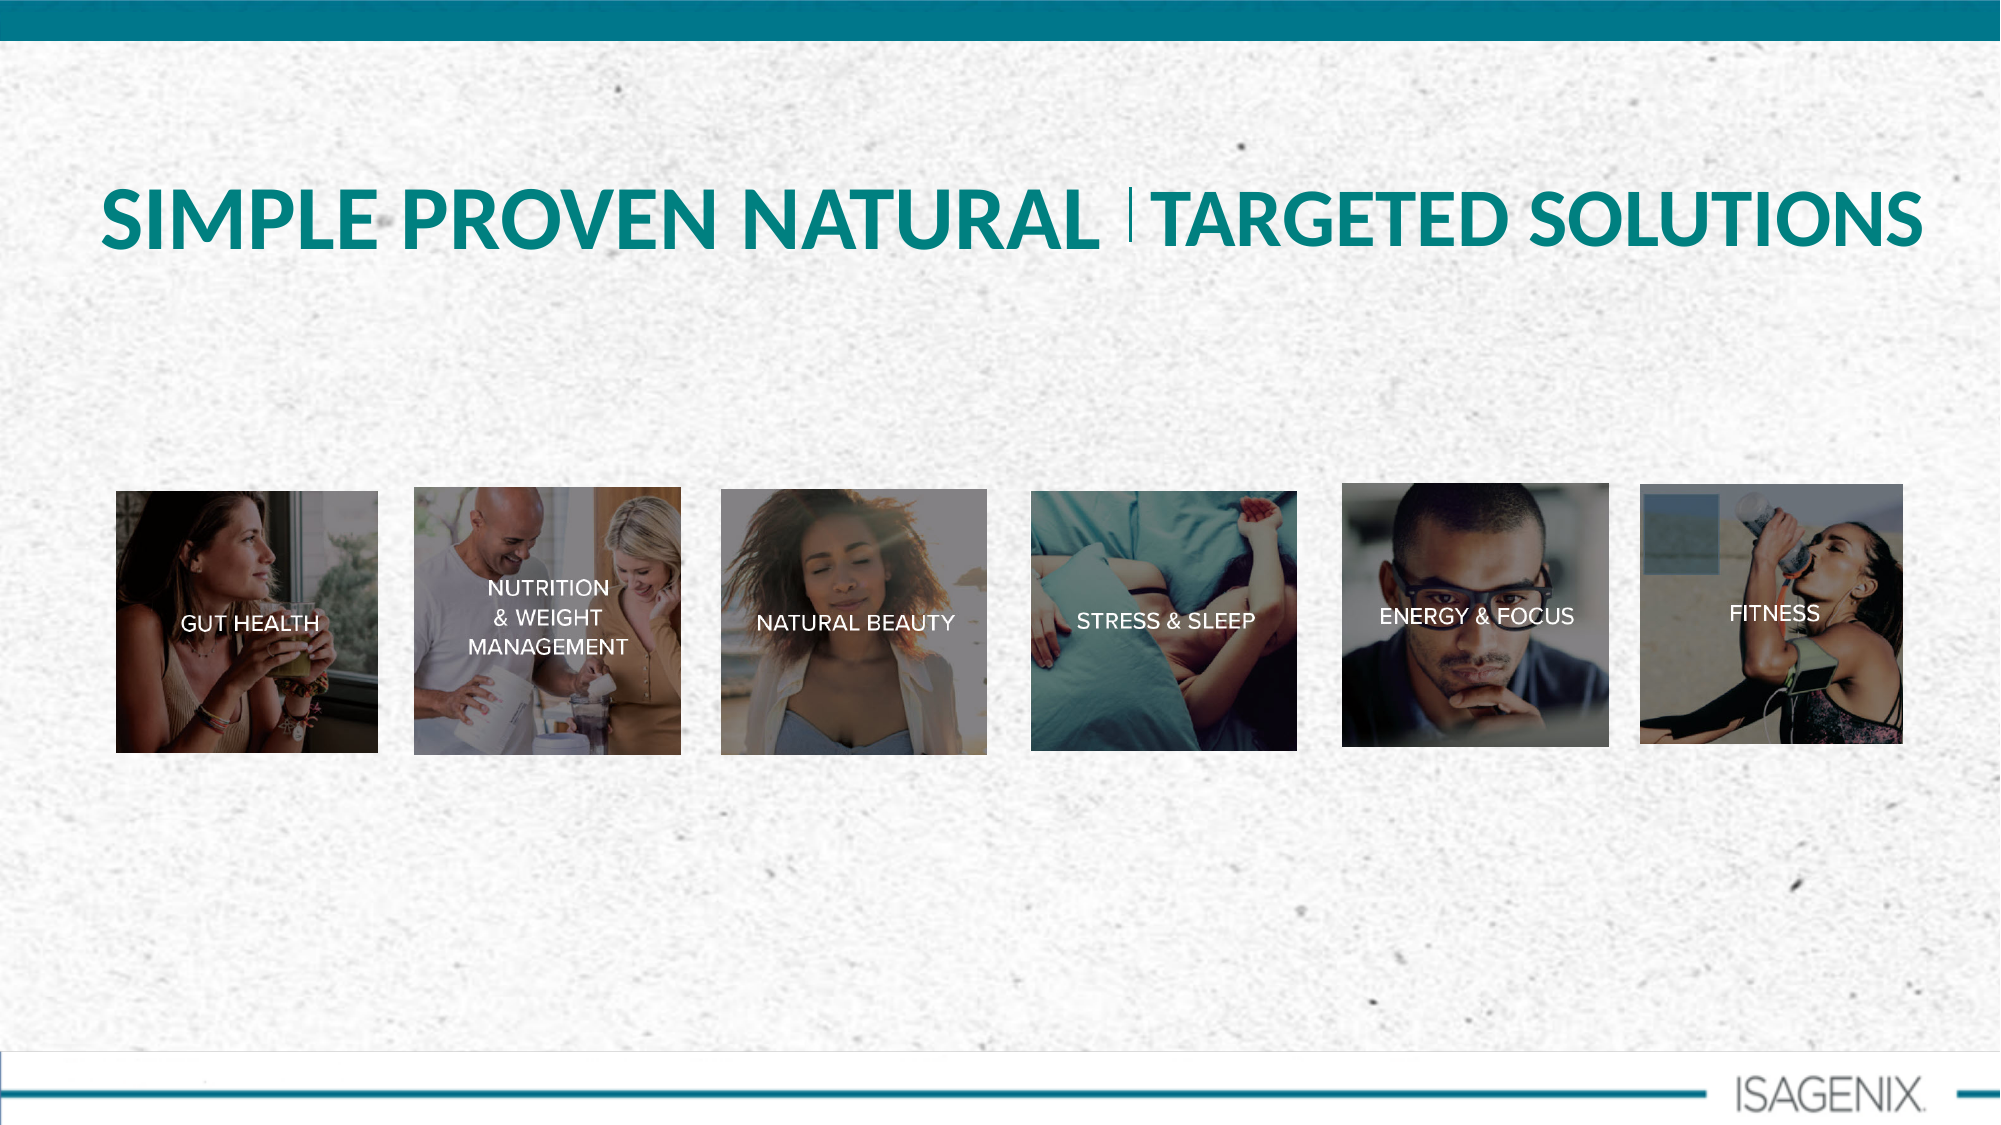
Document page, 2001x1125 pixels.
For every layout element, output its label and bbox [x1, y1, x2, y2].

picture [0, 12, 2000, 1125]
text_box [0, 0, 2000, 41]
